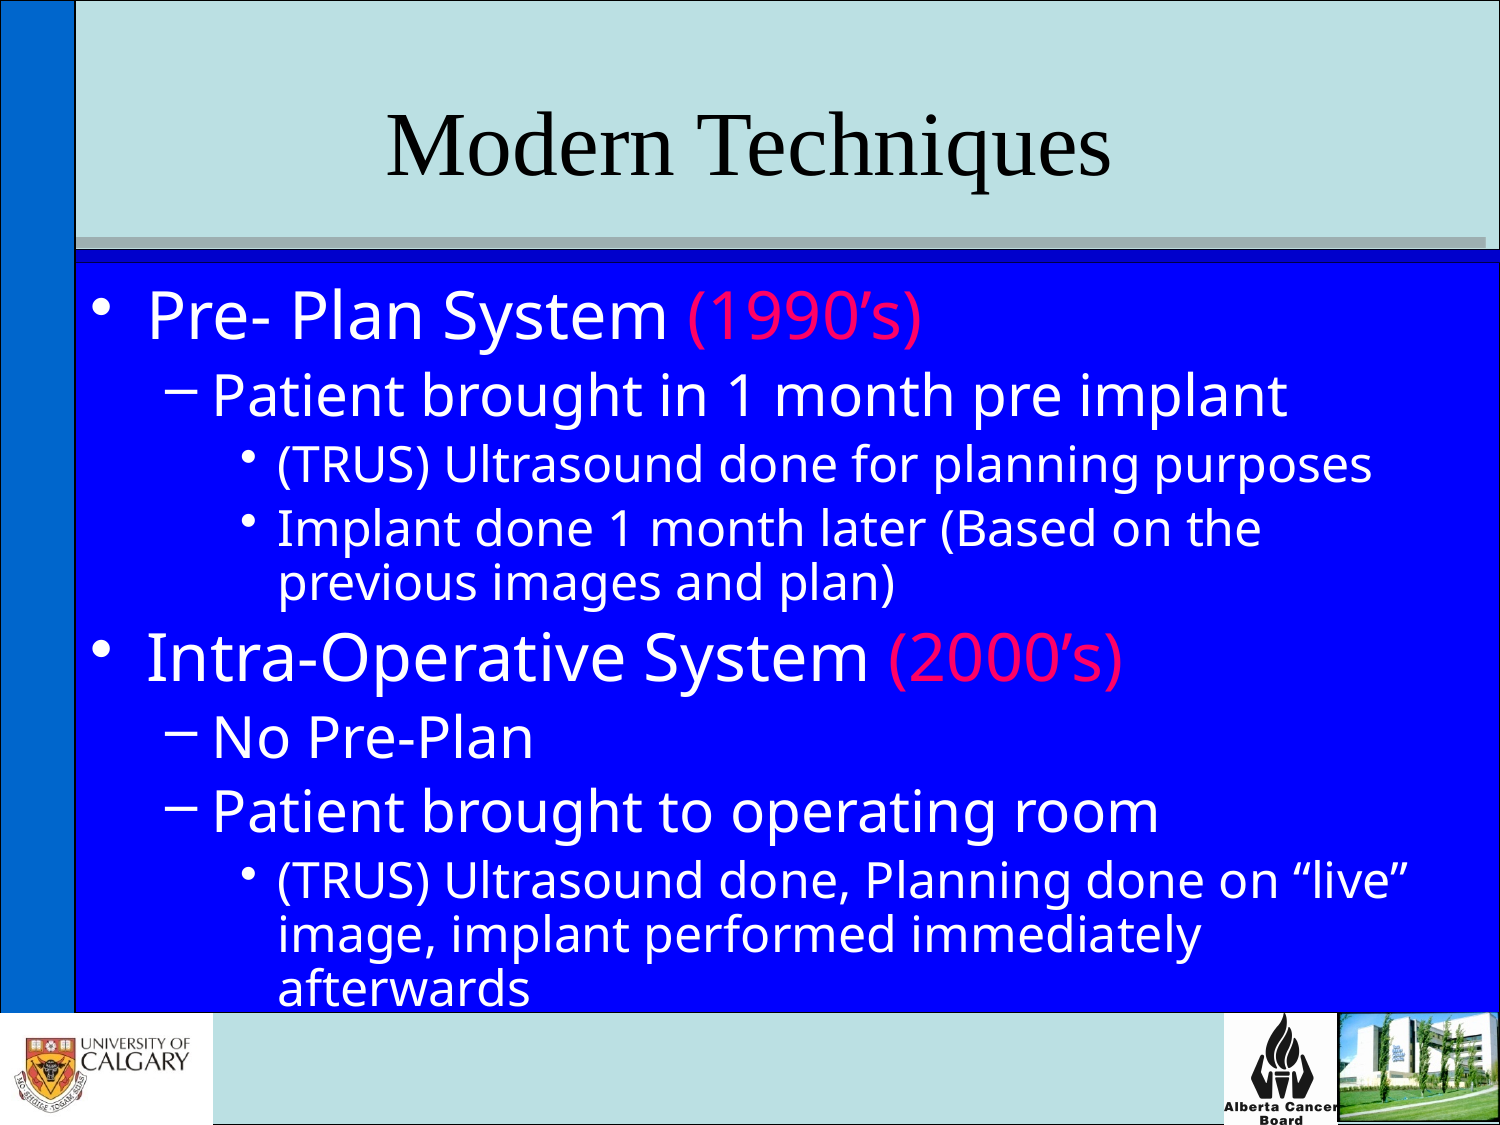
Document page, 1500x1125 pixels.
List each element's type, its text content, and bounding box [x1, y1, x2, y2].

title Modern Techniques [74, 44, 1426, 233]
list Pre- Plan System (1990’s) Patient brought in 1 month pre implant (TRUS) Ultrasound done for planning purposes Implant done 1 month later (Based on the previous images and plan) Intra-Operative System (2000’s) No Pre-Plan Patient brought to operating room (TRUS) Ultrasound done, Planning done on “live” image, implant performed immediately afterwards [74, 274, 1426, 1006]
picture [0, 1013, 213, 1125]
picture [1224, 1012, 1500, 1125]
